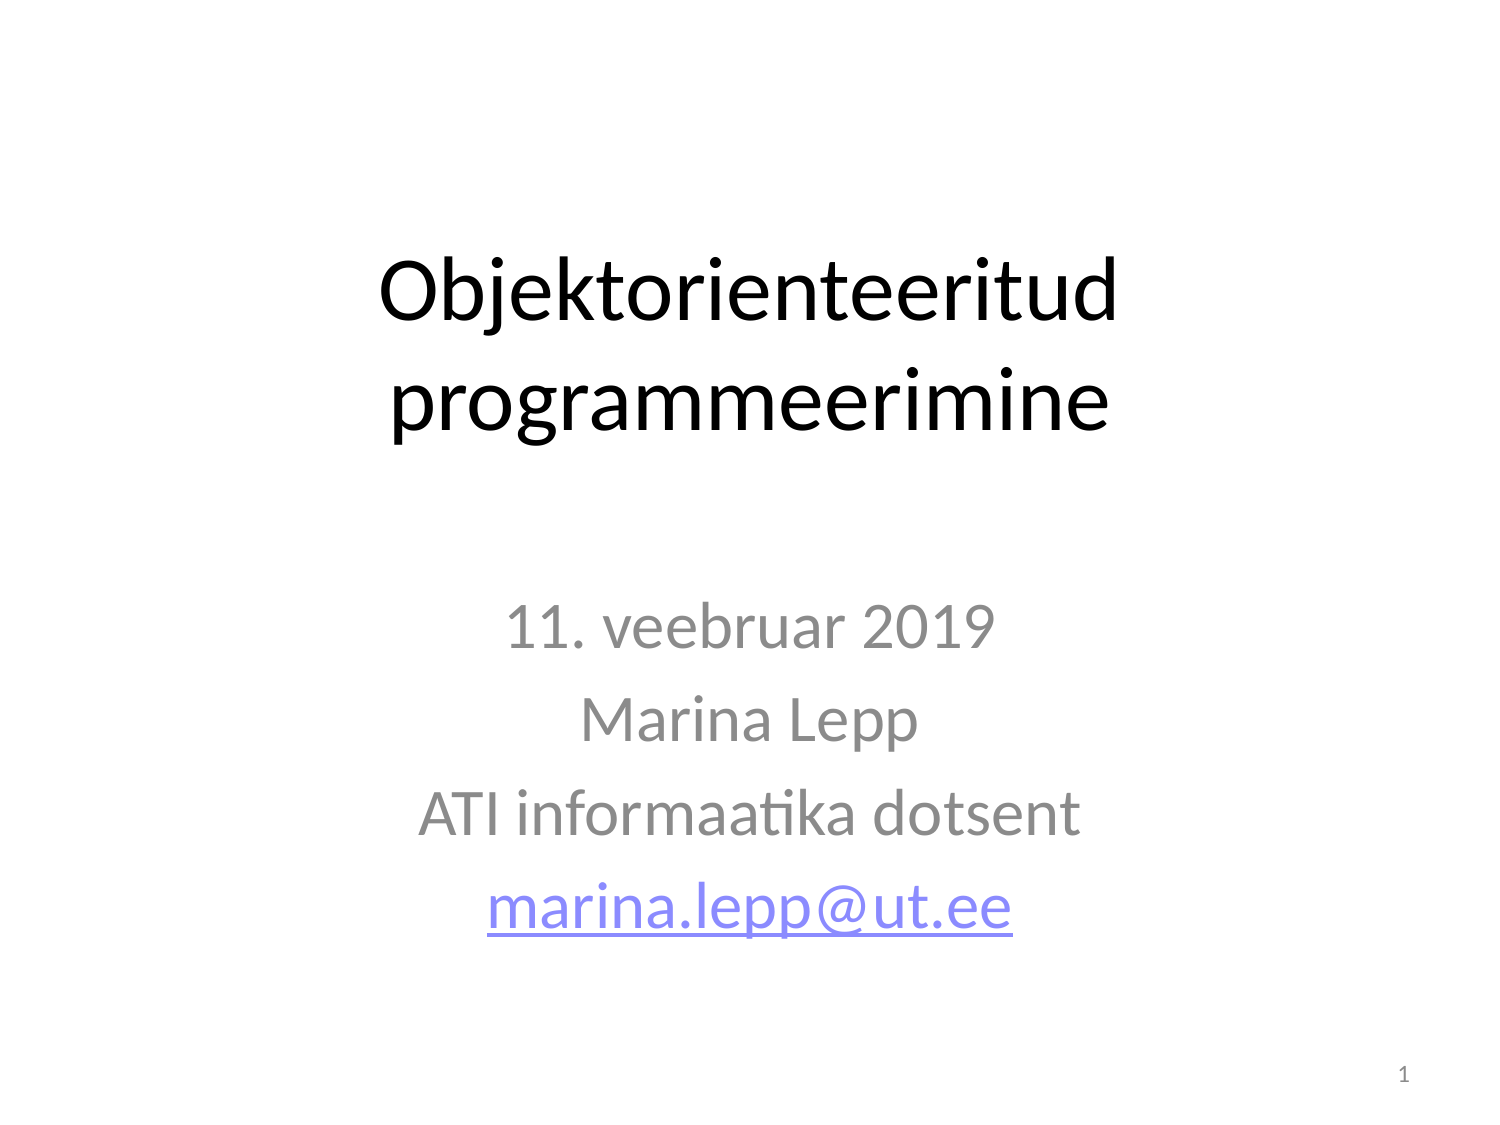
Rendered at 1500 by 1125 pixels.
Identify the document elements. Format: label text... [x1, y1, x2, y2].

subtitle 11. veebruar 2019 Marina Lepp ATI informaatika dotsent marina.lepp@ut.ee [225, 574, 1275, 980]
slide_number 1 [1074, 1042, 1425, 1103]
title Objektorienteeritud programmeerimine [112, 218, 1388, 460]
